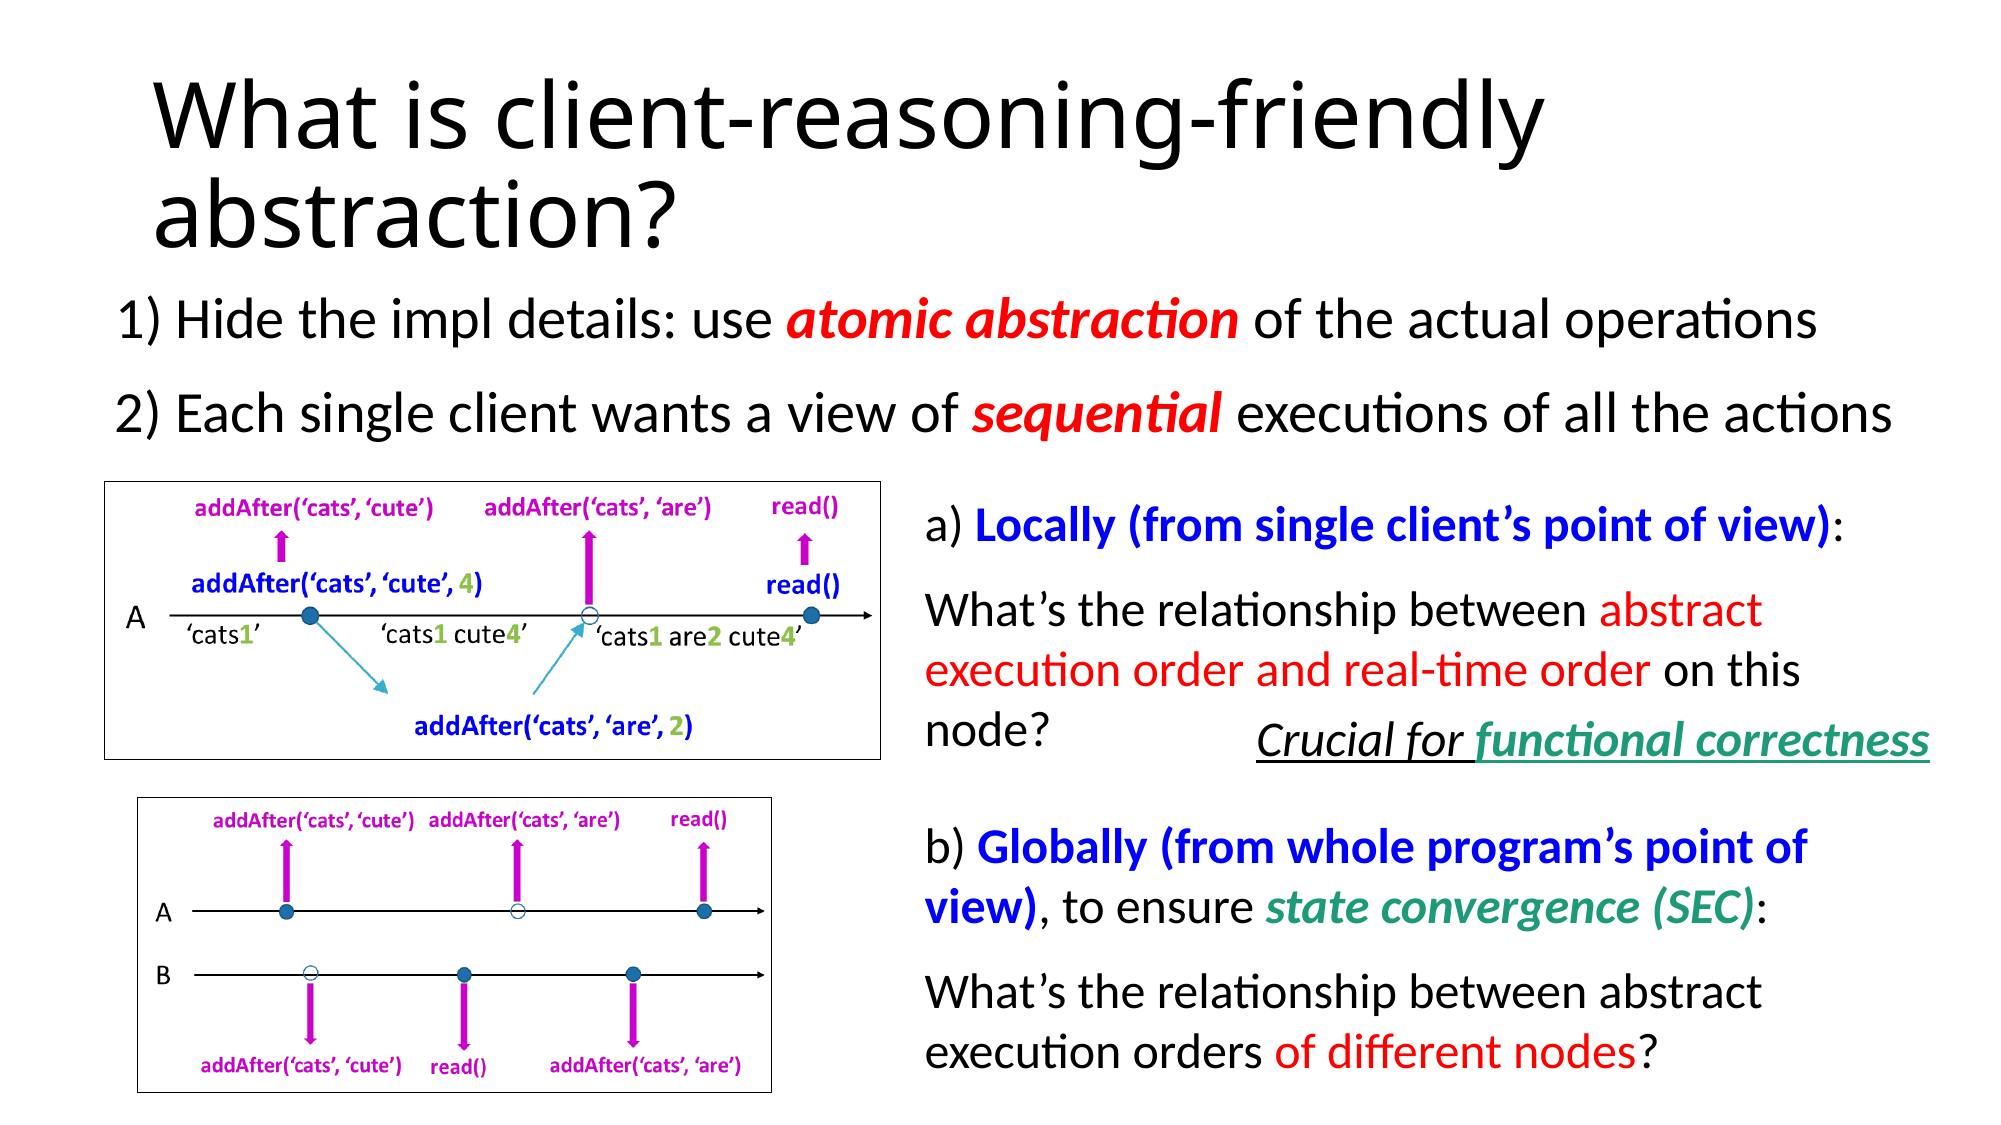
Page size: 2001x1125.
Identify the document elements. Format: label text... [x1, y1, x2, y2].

title What is client-reasoning-friendly abstraction? [137, 59, 1863, 278]
text_box b) Globally (from whole program’s point of view), to ensure state convergence (SEC): What’s the relationship between abstract execution orders of different nodes? [909, 805, 1952, 1086]
text_box 2) Each single client wants a view of sequential executions of all the actions [99, 366, 1909, 452]
picture [104, 480, 881, 760]
text_box a) Locally (from single client’s point of view): What’s the relationship between abstract execution order and real-time order on this node? [909, 483, 1952, 764]
text_box Crucial for functional correctness [1241, 699, 1945, 774]
text_box 1) Hide the impl details: use atomic abstraction of the actual operations [100, 272, 1834, 358]
picture [137, 797, 772, 1093]
